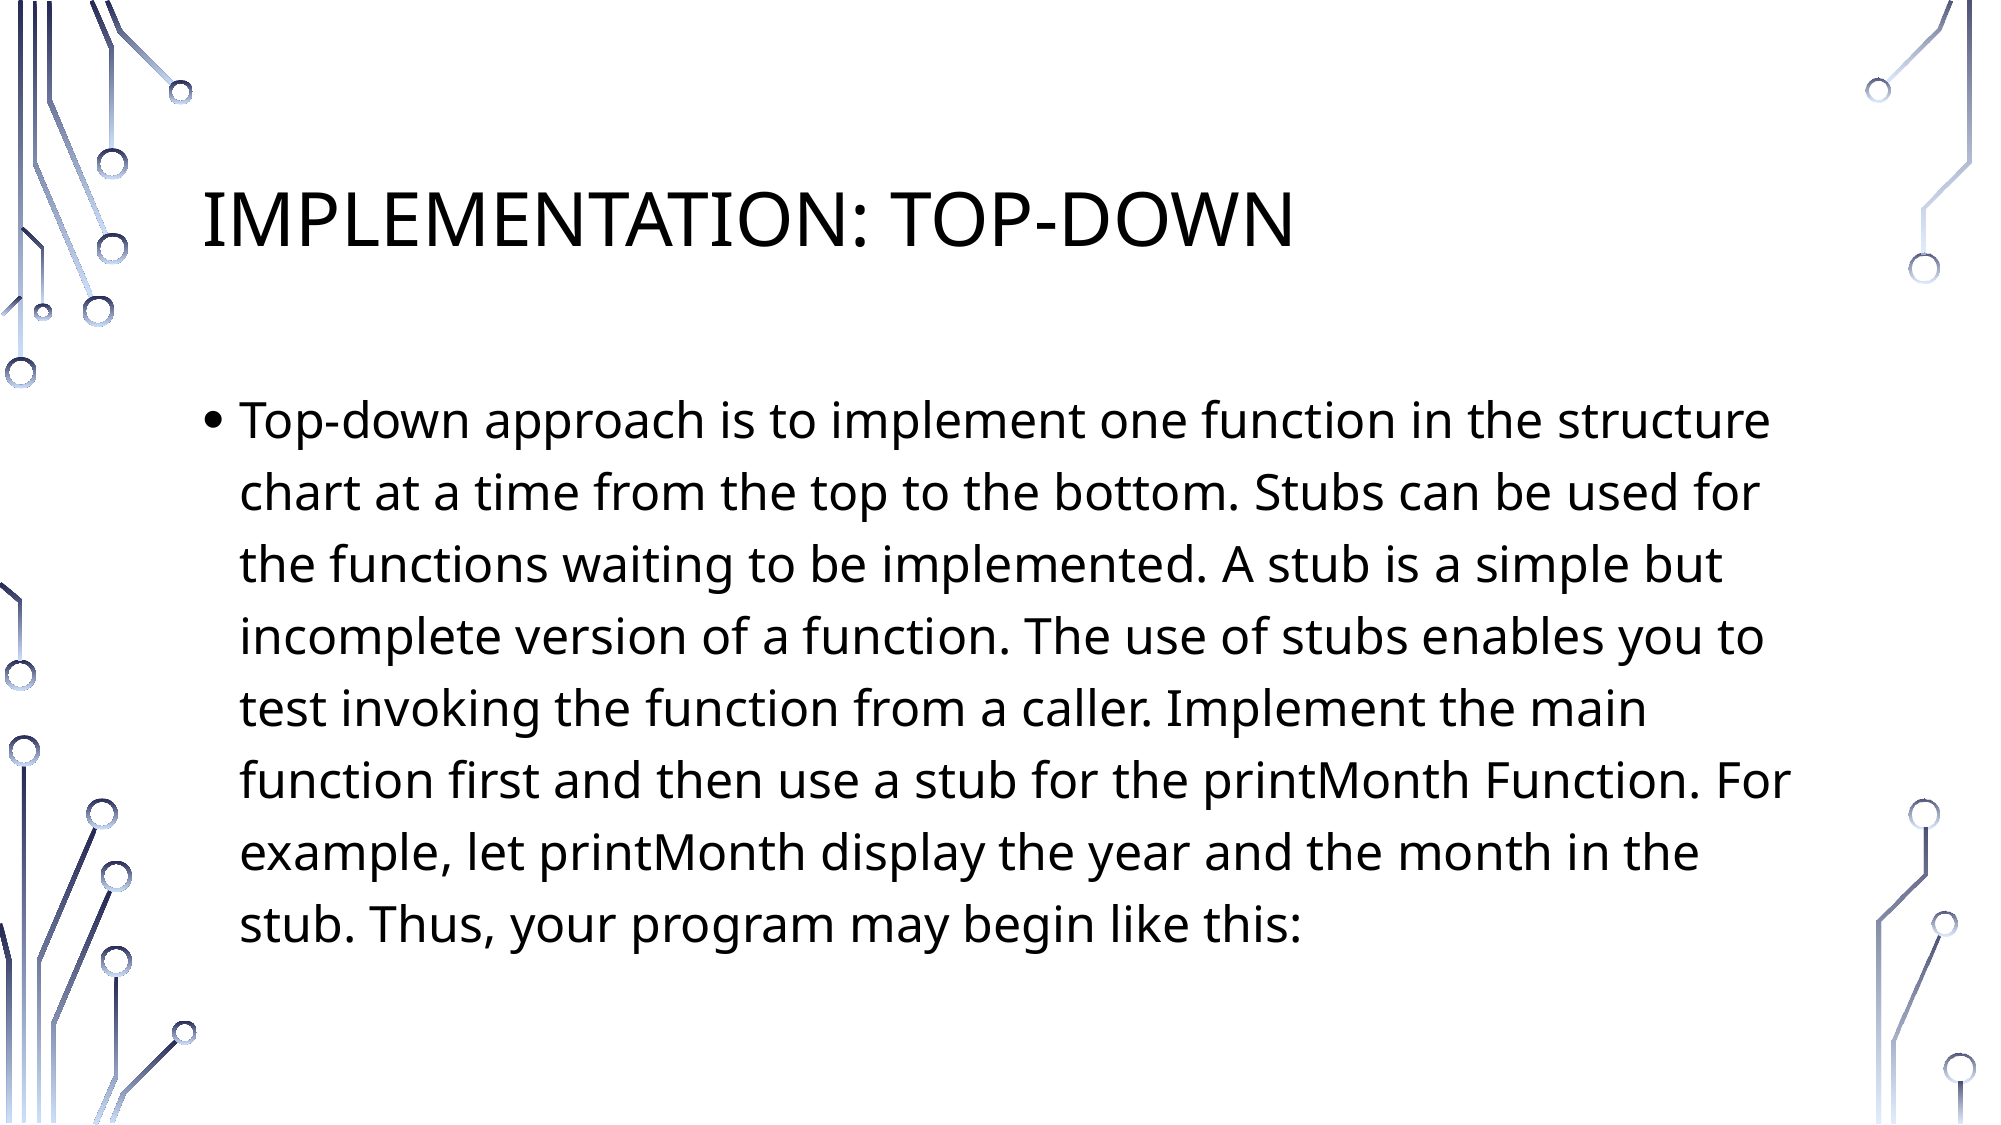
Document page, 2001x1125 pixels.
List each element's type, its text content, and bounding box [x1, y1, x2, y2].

title Implementation: Top-Down [187, 101, 1813, 344]
list Top-down approach is to implement one function in the structure chart at a time from the top to the bottom. Stubs can be used for the functions waiting to be implemented. A stub is a simple but incomplete version of a function. The use of stubs enables you to test invoking the function from a caller. Implement the main function first and then use a stub for the printMonth Function. For example, let printMonth display the year and the month in the stub. Thus, your program may begin like this: [187, 369, 1813, 950]
